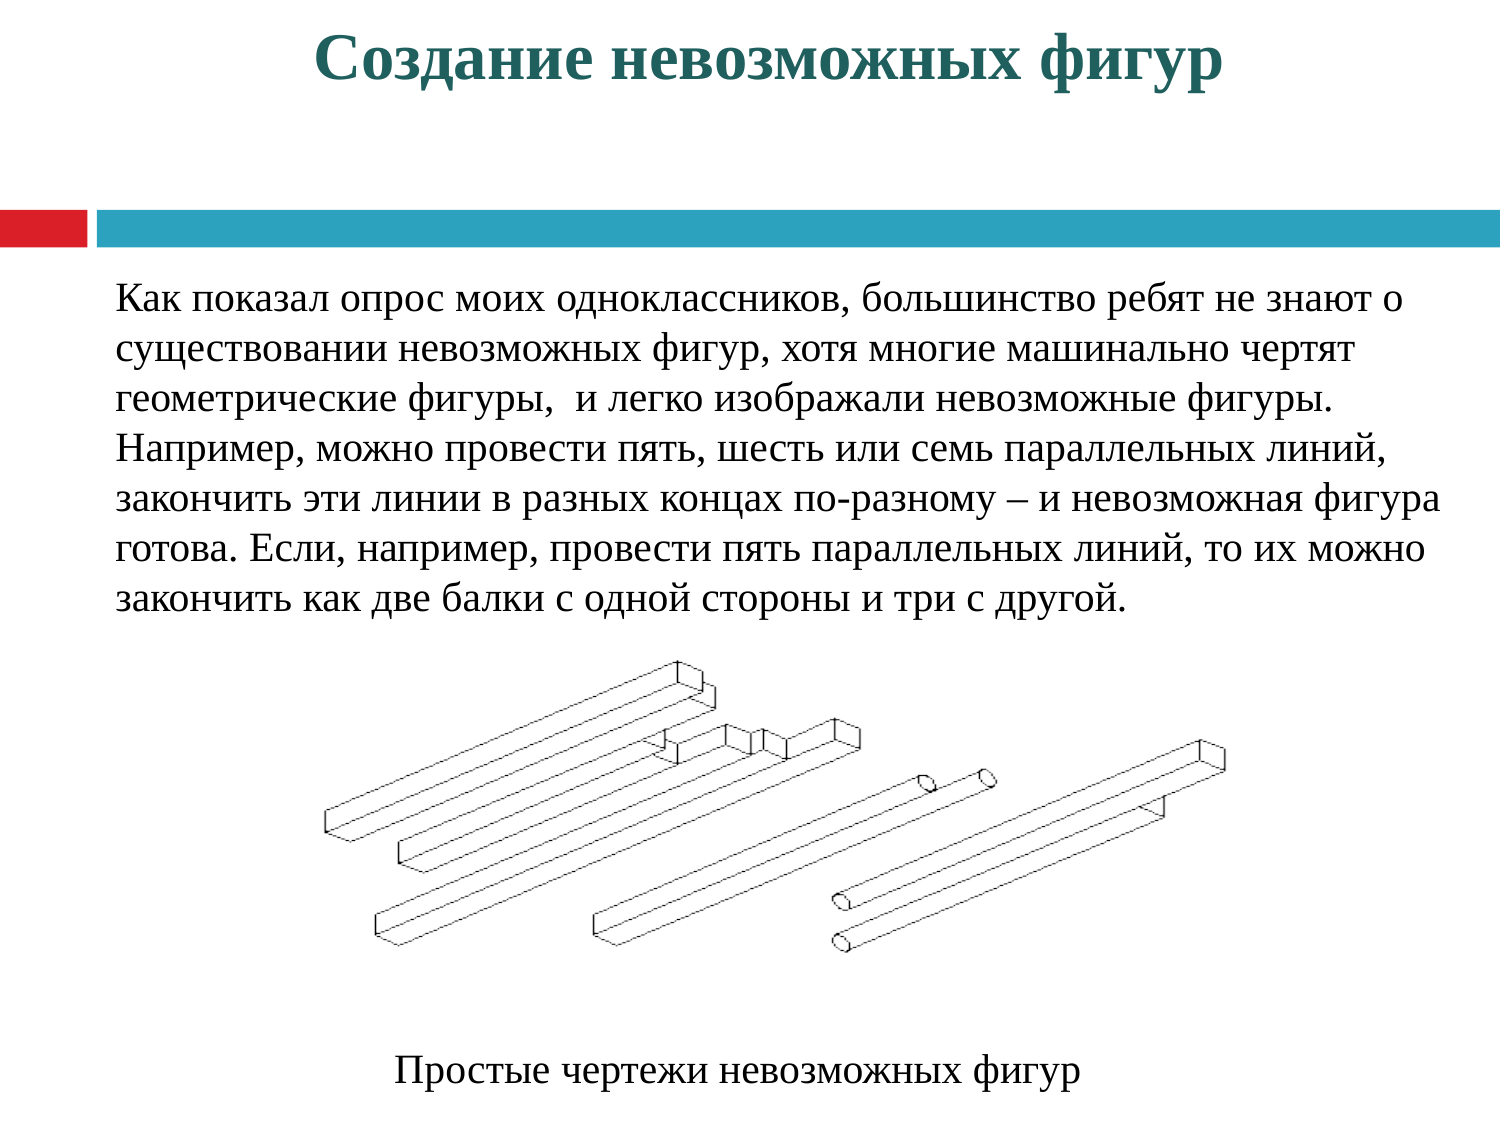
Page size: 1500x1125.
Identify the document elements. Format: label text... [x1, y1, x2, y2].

title Создание невозможных фигур [100, 71, 1438, 145]
picture [310, 648, 1239, 967]
list Как показал опрос моих одноклассников, большинство ребят не знают о существовании невозможных фигур, хотя многие машинально чертят геометрические фигуры, и легко изображали невозможные фигуры. Например, можно провести пять, шесть или семь параллельных линий, закончить эти линии в разных концах по-разному – и невозможная фигура готова. Если, например, провести пять параллельных линий, то их можно закончить как две балки с одной стороны и три с другой. [100, 262, 1464, 1000]
text_box Простые чертежи невозможных фигур [54, 1033, 1422, 1099]
